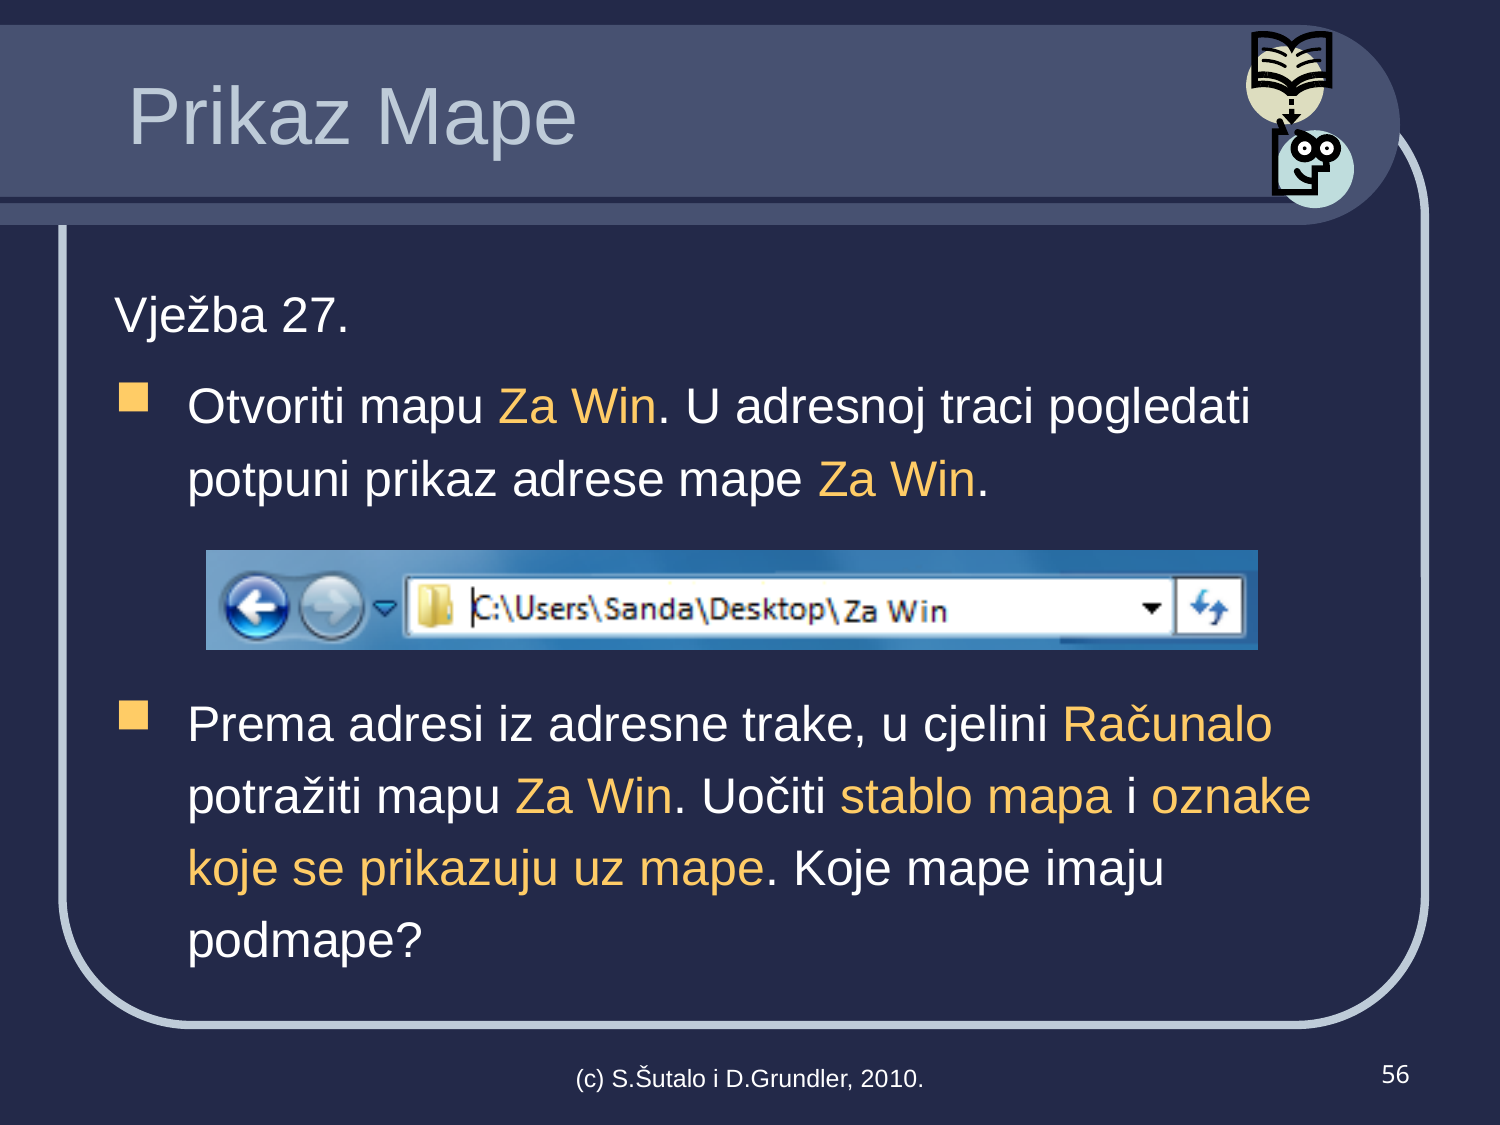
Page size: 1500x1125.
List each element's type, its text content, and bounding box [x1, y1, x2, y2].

footer (c) S.Šutalo i D.Grundler, 2010. [512, 1024, 988, 1101]
picture [1245, 30, 1355, 209]
title Prikaz Mape [111, 37, 1240, 188]
slide_number 56 [1074, 1024, 1426, 1101]
picture [206, 550, 1258, 650]
list Vježba 27. Otvoriti mapu Za Win. U adresnoj traci pogledati potpuni prikaz adrese mape Za Win. Prema adresi iz adresne trake, u cjelini Računalo potražiti mapu Za Win. Uočiti stablo mapa i oznake koje se prikazuju uz mape. Koje mape imaju podmape? [99, 262, 1401, 988]
